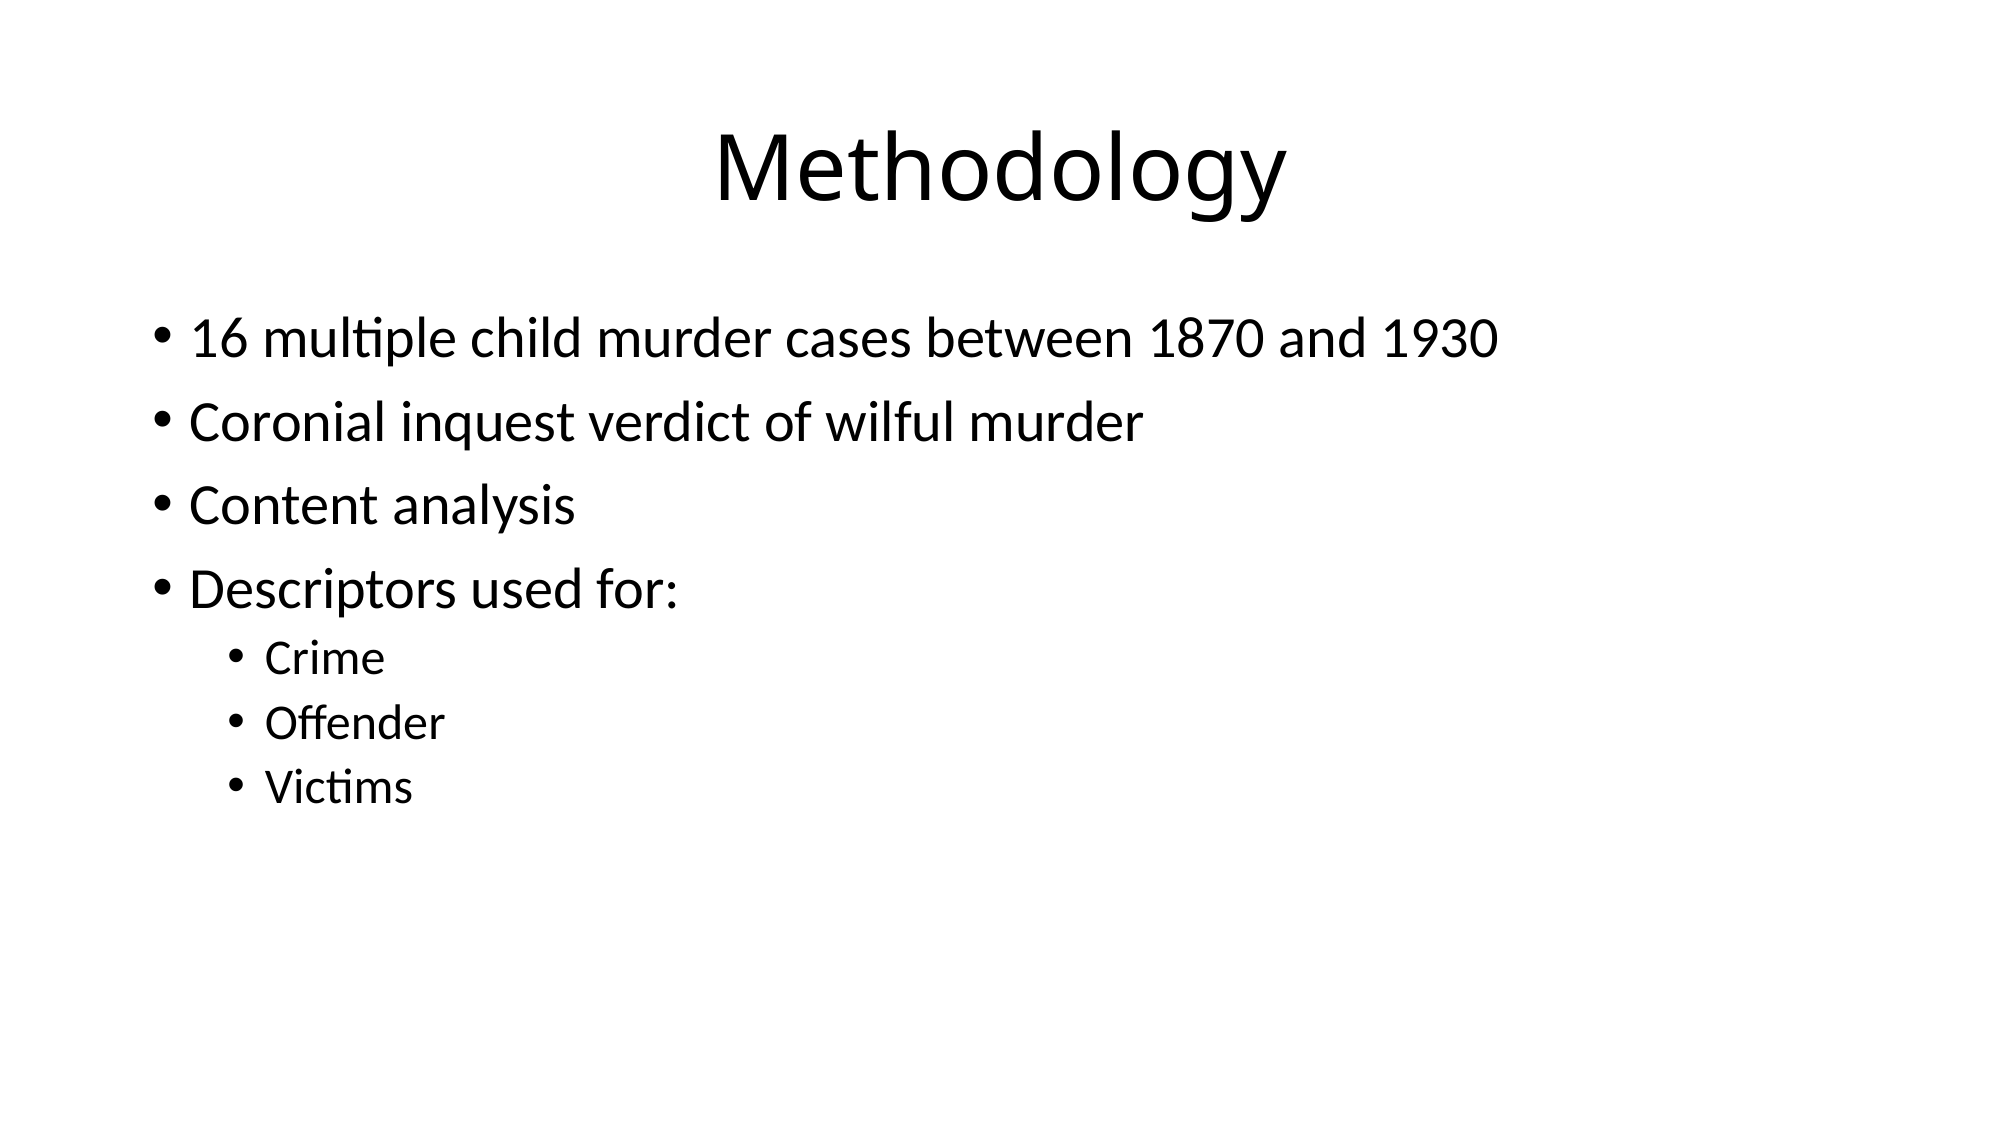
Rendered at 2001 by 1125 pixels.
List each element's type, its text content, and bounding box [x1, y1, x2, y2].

title Methodology [137, 61, 1863, 279]
list 16 multiple child murder cases between 1870 and 1930 Coronial inquest verdict of wilful murder Content analysis Descriptors used for: Crime Offender Victims [137, 299, 1863, 1014]
